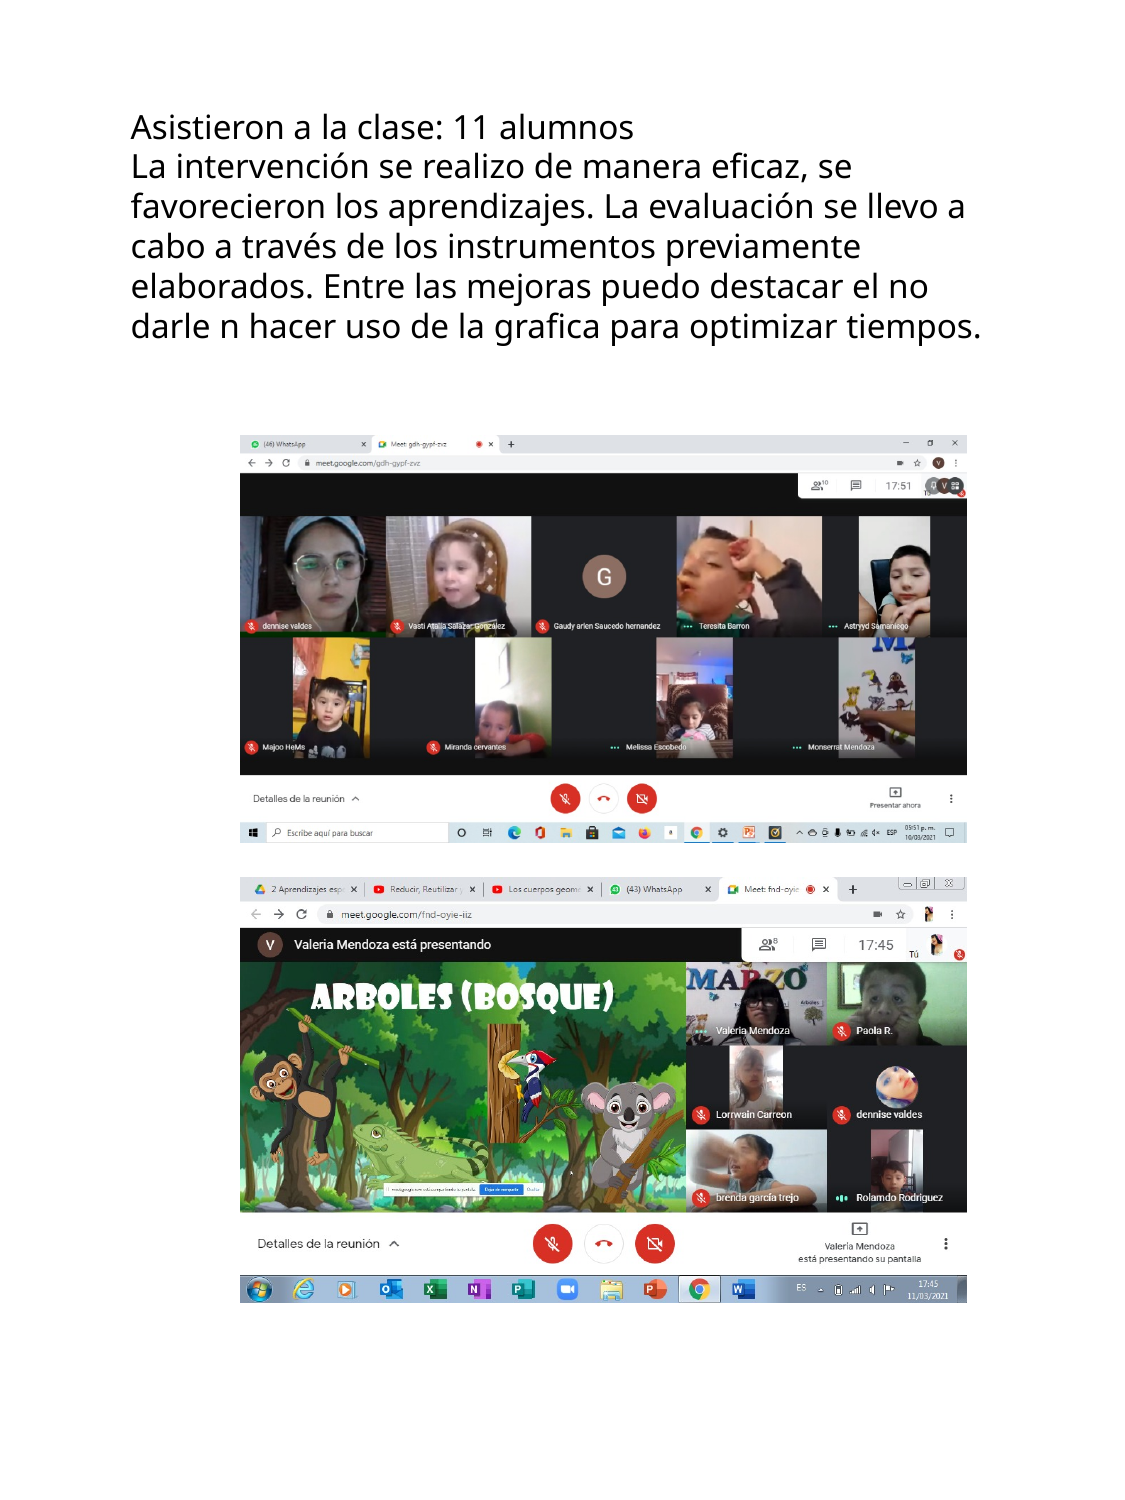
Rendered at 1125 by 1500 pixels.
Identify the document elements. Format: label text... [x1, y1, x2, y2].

picture [240, 435, 967, 843]
text_box Asistieron a la clase: 11 alumnos La intervención se realizo de manera eficaz, se favorecieron los aprendizajes. La evaluación se llevo a cabo a través de los instrumentos previamente elaborados. Entre las mejoras puedo destacar el no darle n hacer uso de la grafica para optimizar tiempos. [115, 98, 1010, 353]
picture [240, 877, 967, 1303]
